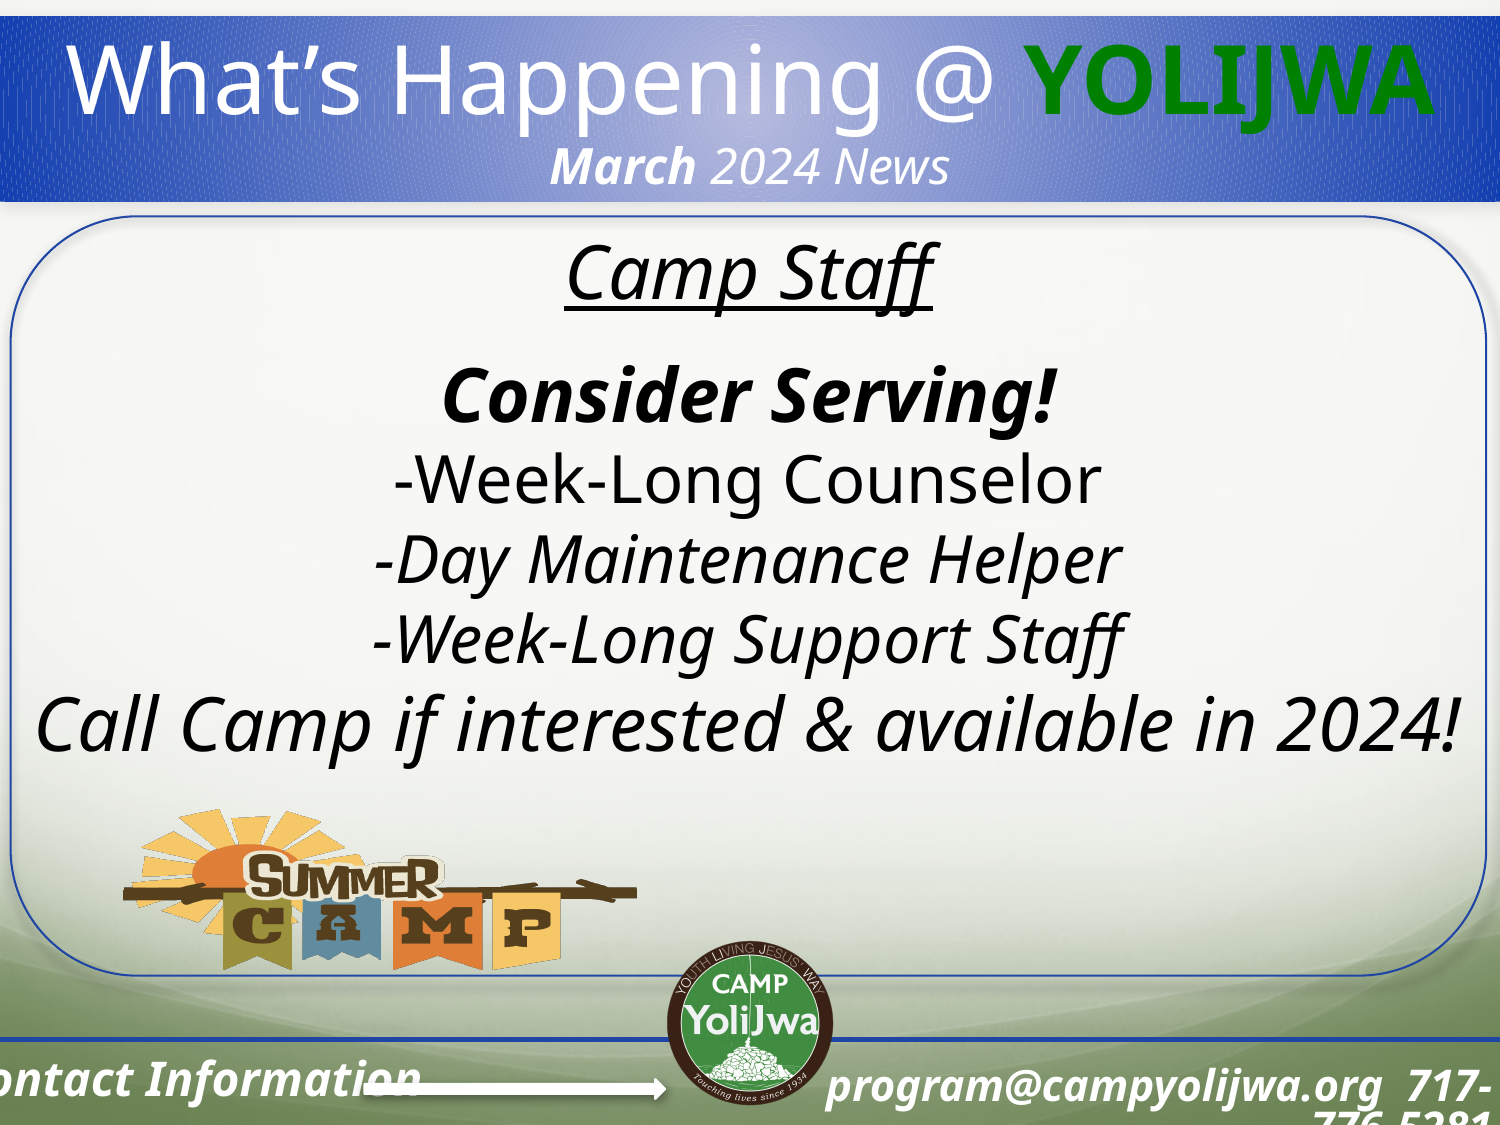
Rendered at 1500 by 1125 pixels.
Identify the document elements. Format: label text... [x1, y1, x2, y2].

text_box Contact Information [0, 1052, 439, 1113]
title What’s Happening @ YOLIJWA March 2024 News [0, 16, 1500, 202]
text_box [363, 1078, 658, 1100]
picture [665, 939, 835, 1108]
text_box Camp Staff [10, 219, 1487, 323]
text_box Consider Serving! -Week-Long Counselor -Day Maintenance Helper -Week-Long Support Staff Call Camp if interested & available in 2024! [10, 339, 1487, 775]
text_box program@campyolijwa.org 717-776-5281 [747, 1060, 1500, 1125]
picture [122, 809, 637, 970]
text_box [9, 323, 1488, 977]
